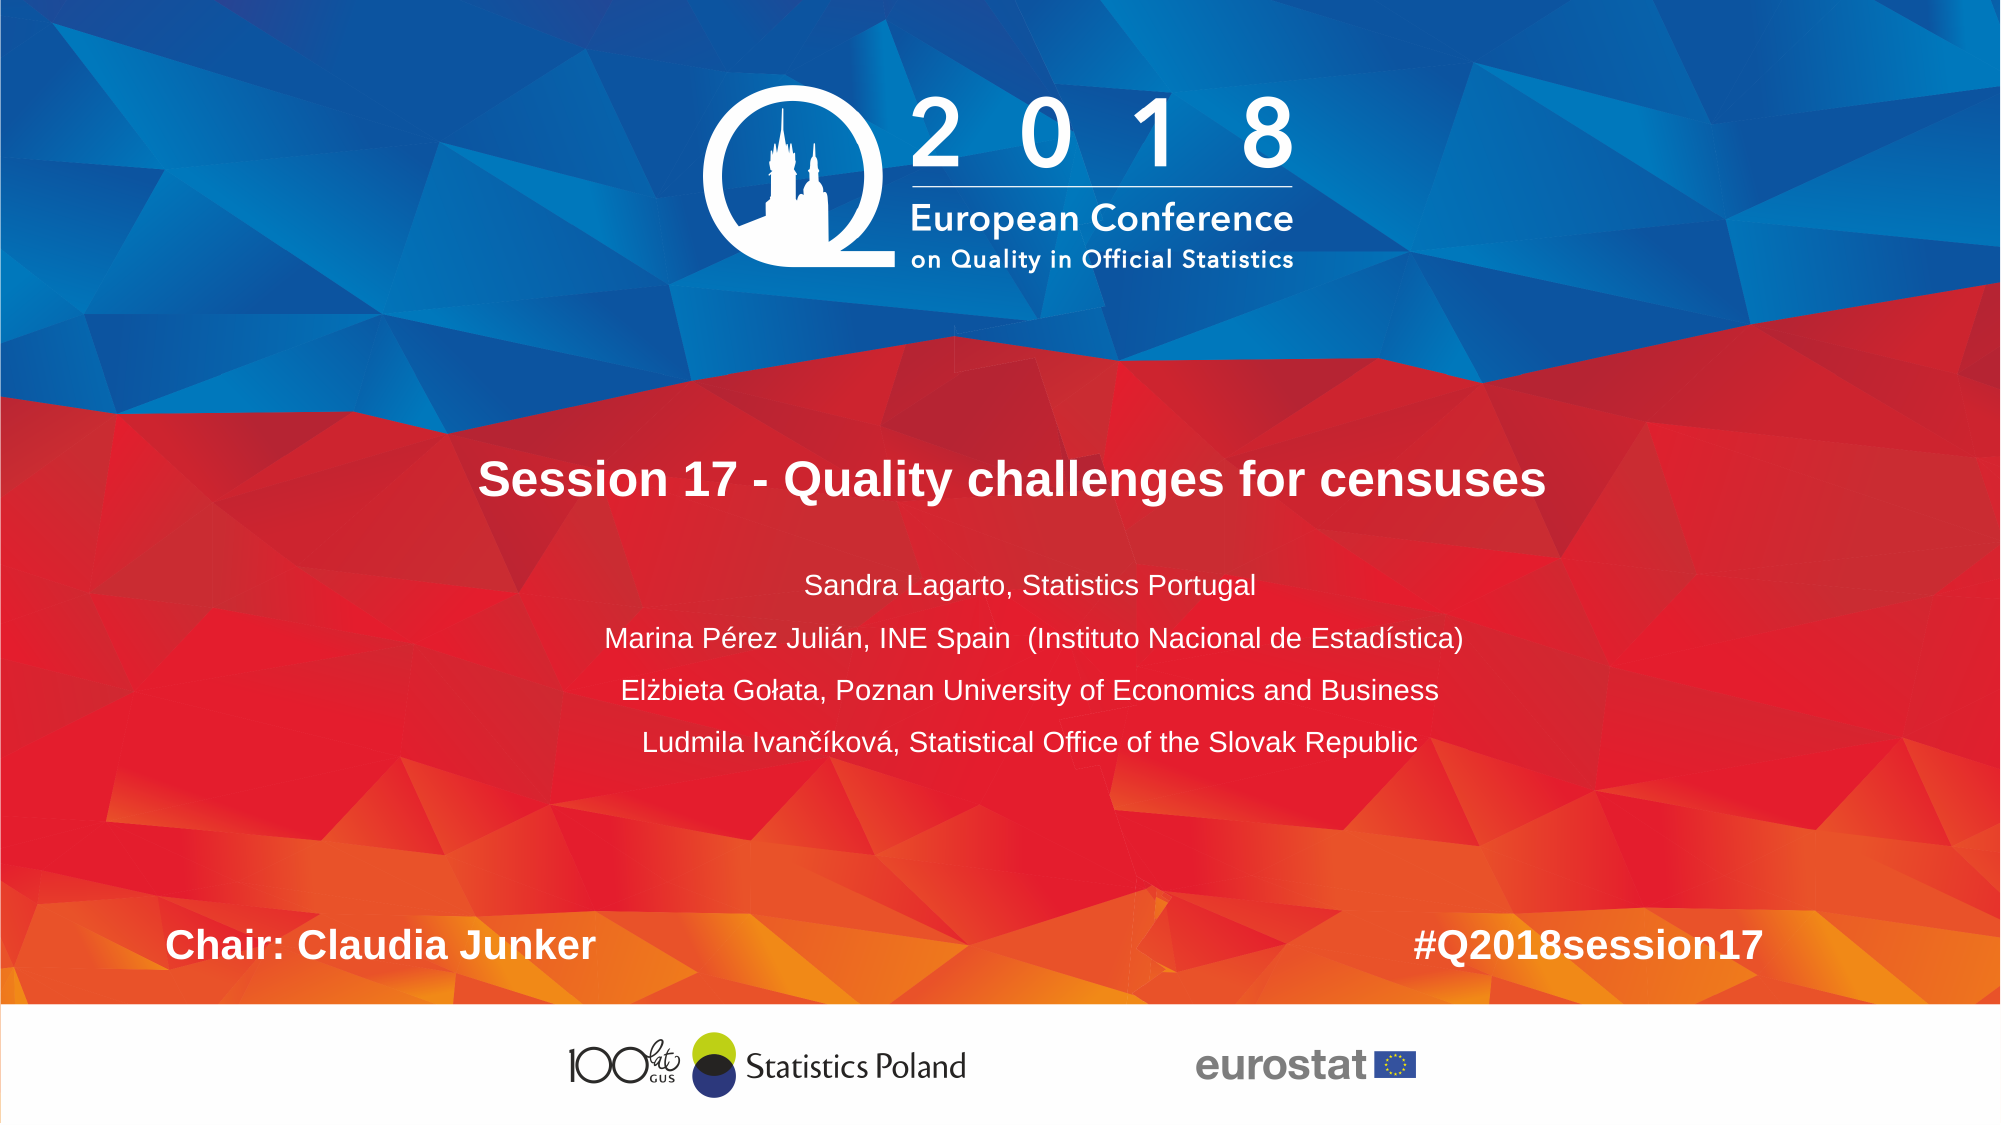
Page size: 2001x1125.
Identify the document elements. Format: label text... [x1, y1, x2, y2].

list #Q2018session17 [1398, 900, 1875, 992]
title Session 17 - Quality challenges for censuses [150, 416, 1875, 543]
picture [0, 0, 2001, 1125]
subtitle Sandra Lagarto, Statistics Portugal Marina Pérez Julián, INE Spain (Instituto Nacional de Estadística) Elżbieta Gołata, Poznan University of Economics and Business Ludmila Ivančíková, Statistical Office of the Slovak Republic [163, 563, 1906, 818]
list Chair: Claudia Junker [150, 900, 794, 992]
